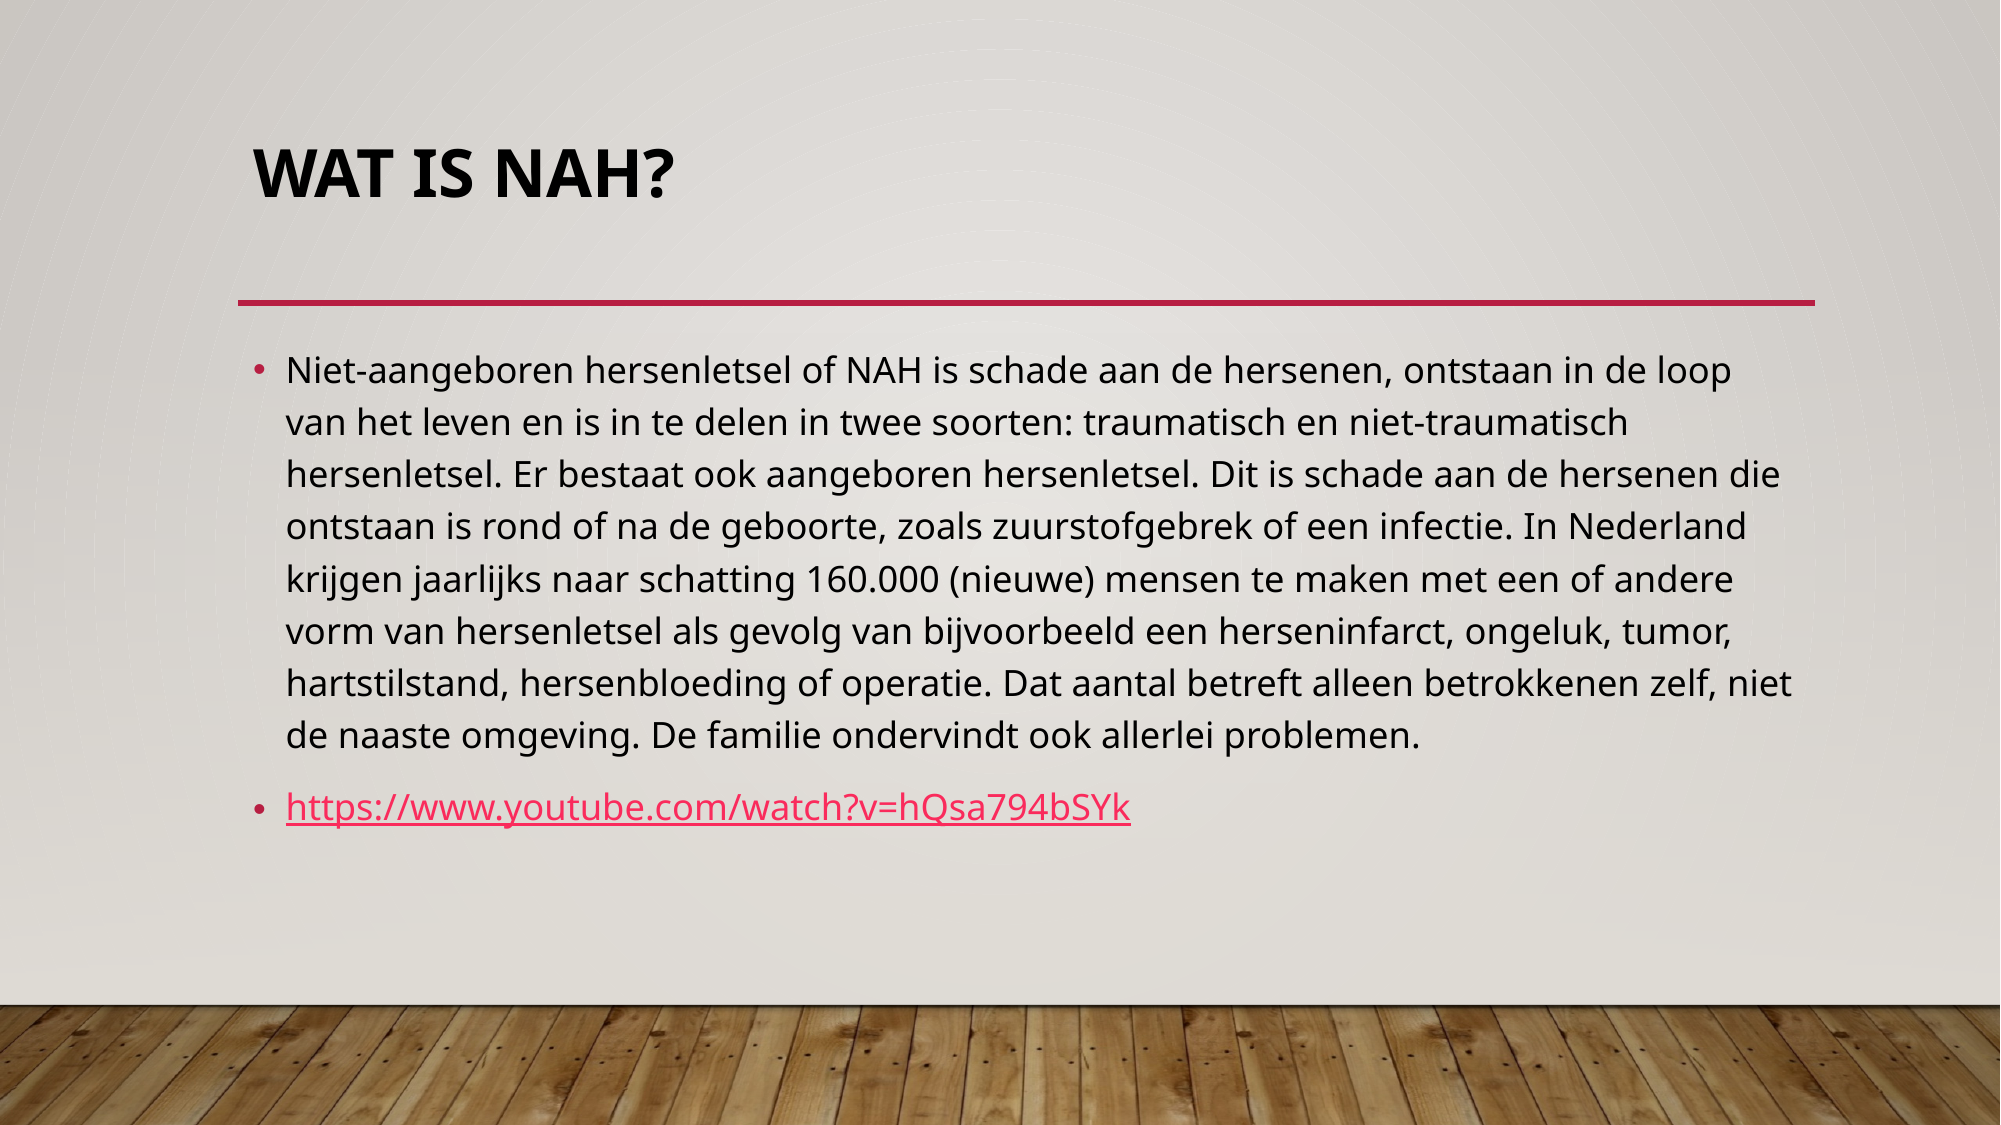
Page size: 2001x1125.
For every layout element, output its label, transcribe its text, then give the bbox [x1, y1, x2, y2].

list Niet-aangeboren hersenletsel of NAH is schade aan de hersenen, ontstaan in de loop van het leven en is in te delen in twee soorten: traumatisch en niet-traumatisch hersenletsel. Er bestaat ook aangeboren hersenletsel. Dit is schade aan de hersenen die ontstaan is rond of na de geboorte, zoals zuurstofgebrek of een infectie. In Nederland krijgen jaarlijks naar schatting 160.000 (nieuwe) mensen te maken met een of andere vorm van hersenletsel als gevolg van bijvoorbeeld een herseninfarct, ongeluk, tumor, hartstilstand, hersenbloeding of operatie. Dat aantal betreft alleen betrokkenen zelf, niet de naaste omgeving. De familie ondervindt ook allerlei problemen. https://www.youtube.com/watch?v=hQsa794bSYk [238, 330, 1814, 897]
picture [0, 1005, 2000, 1125]
title Wat is Nah? [238, 131, 1814, 305]
